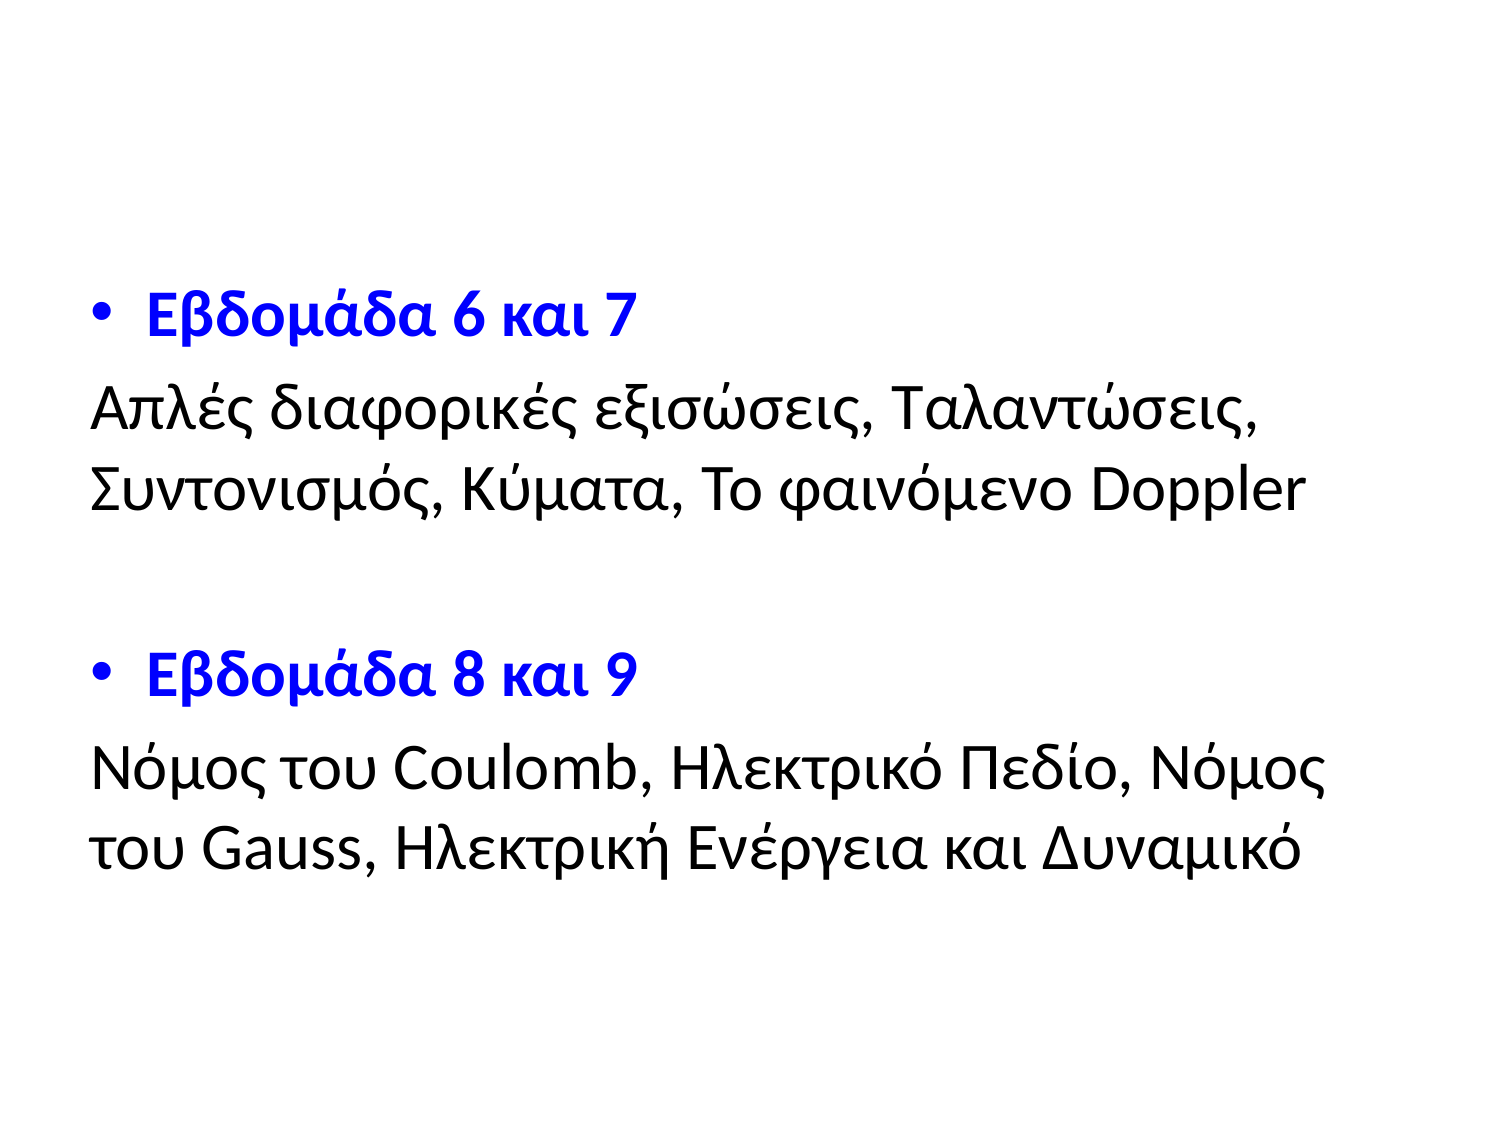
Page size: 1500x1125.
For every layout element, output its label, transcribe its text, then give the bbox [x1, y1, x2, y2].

list Εβδομάδα 6 και 7 Απλές διαφορικές εξισώσεις, Ταλαντώσεις, Συντονισμός, Κύματα, Το φαινόμενο Doppler Εβδομάδα 8 και 9 Νόμος του Coulomb, Ηλεκτρικό Πεδίο, Νόμος του Gauss, Ηλεκτρική Ενέργεια και Δυναμικό [75, 262, 1425, 1005]
